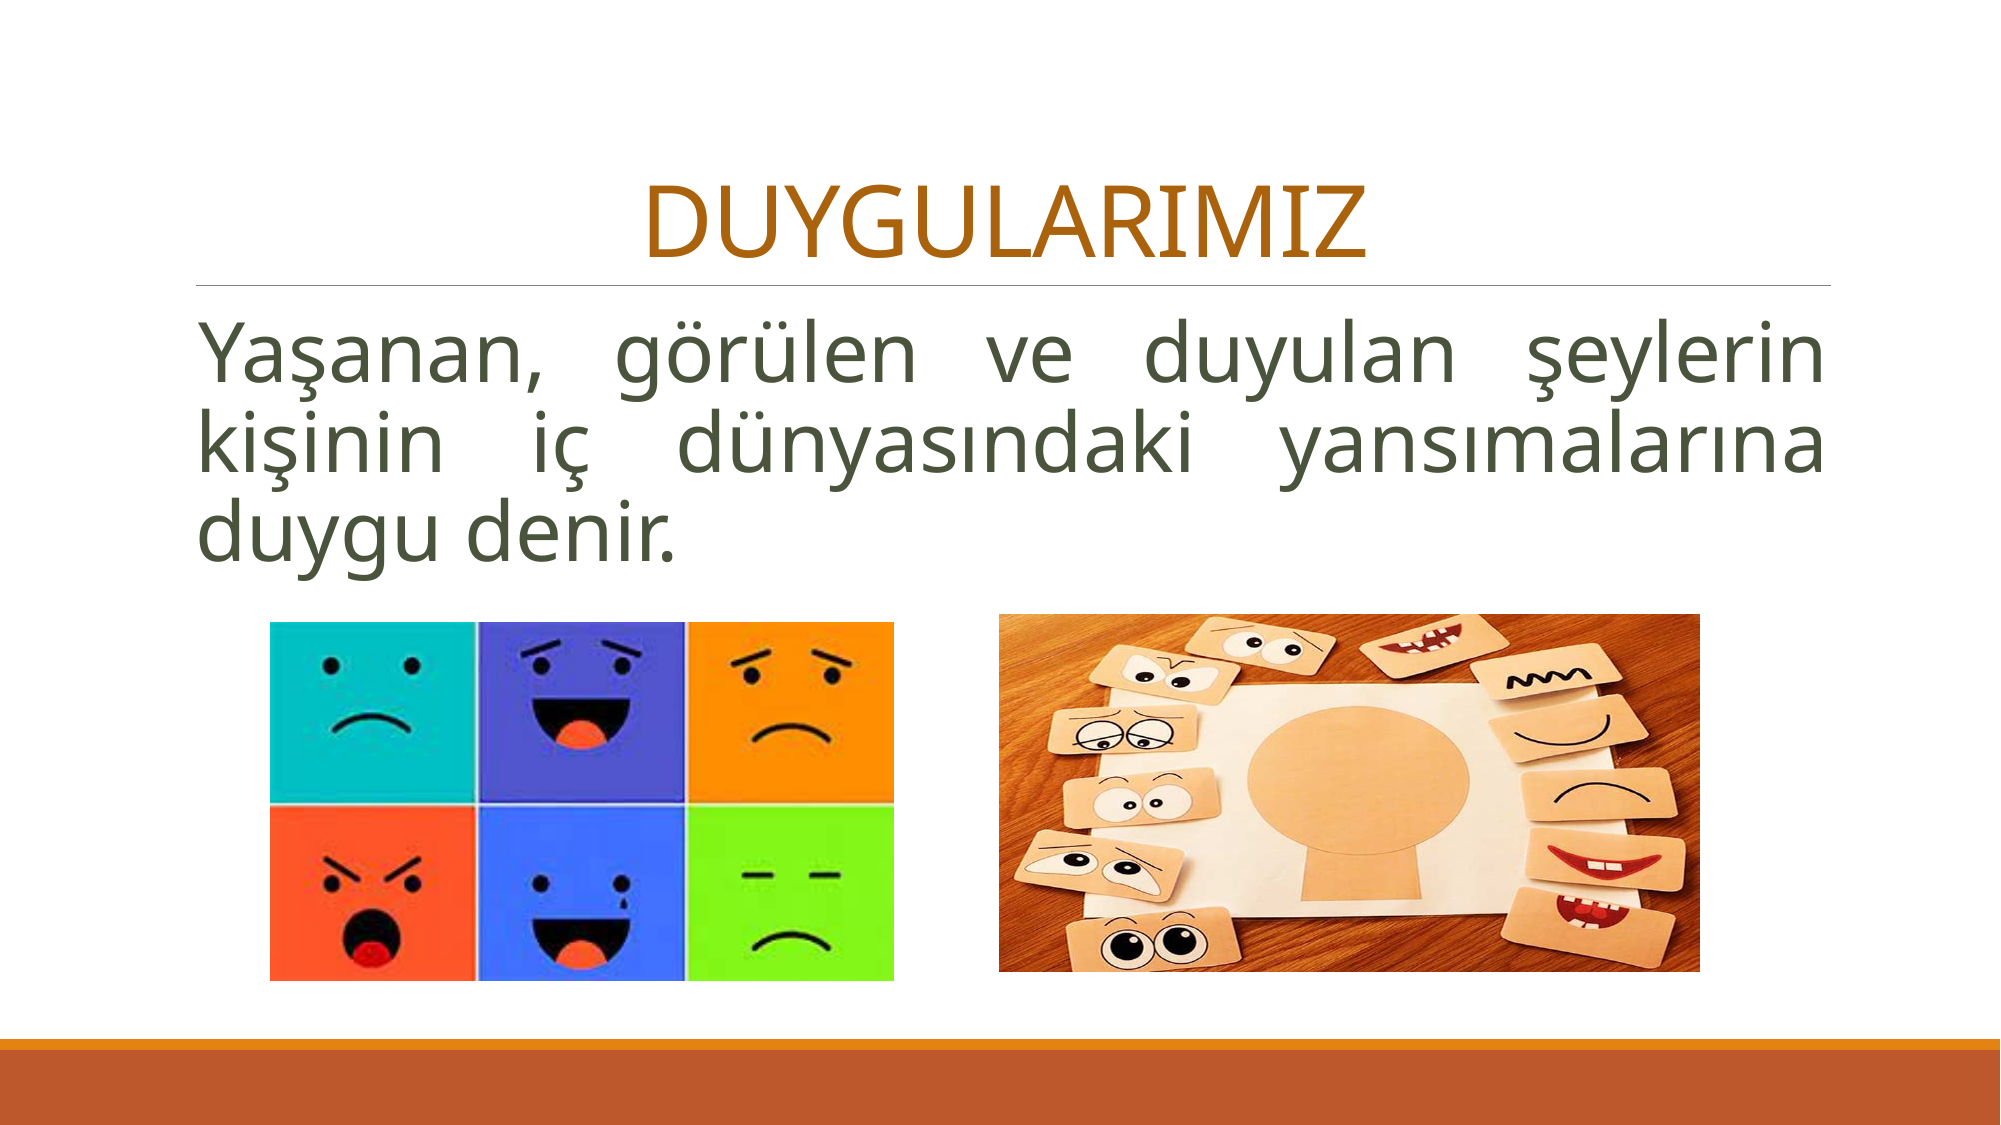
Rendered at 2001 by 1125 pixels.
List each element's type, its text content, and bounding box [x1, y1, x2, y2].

title DUYGULARIMIZ [180, 47, 1830, 285]
list Yaşanan, görülen ve duyulan şeylerin kişinin iç dünyasındaki yansımalarına duygu denir. [180, 302, 1830, 963]
picture [999, 613, 1700, 973]
picture [270, 622, 894, 982]
